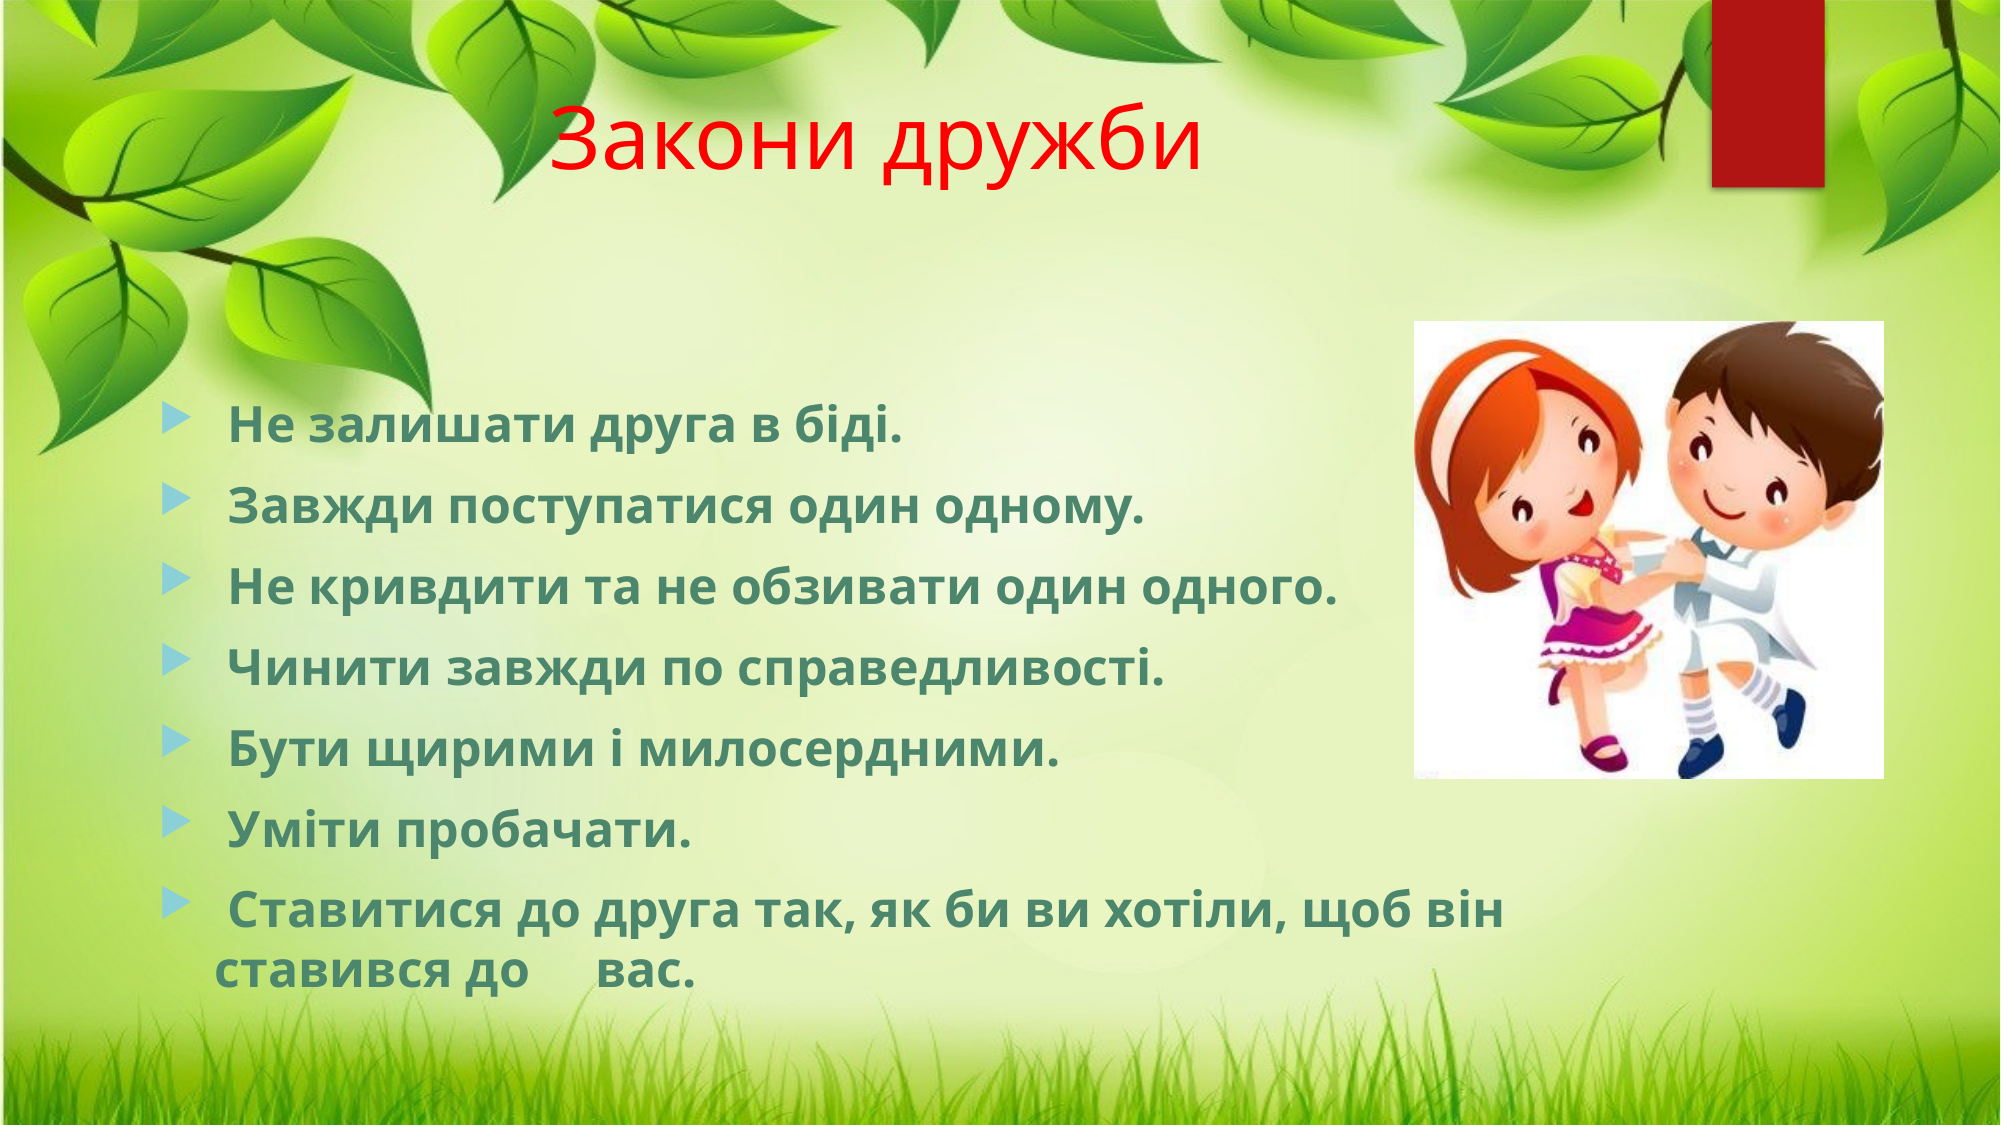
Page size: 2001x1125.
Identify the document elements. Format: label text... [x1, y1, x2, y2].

title Закони дружби [106, 74, 1649, 304]
list Не залишати друга в біді. Завжди поступатися один одному. Не кривдити та не обзивати один одного. Чинити завжди по справедливості. Бути щирими і милосердними. Уміти пробачати. Ставитися до друга так, як би ви хотіли, щоб він ставився до вас. [143, 385, 1612, 1074]
picture [0, 0, 2001, 1125]
